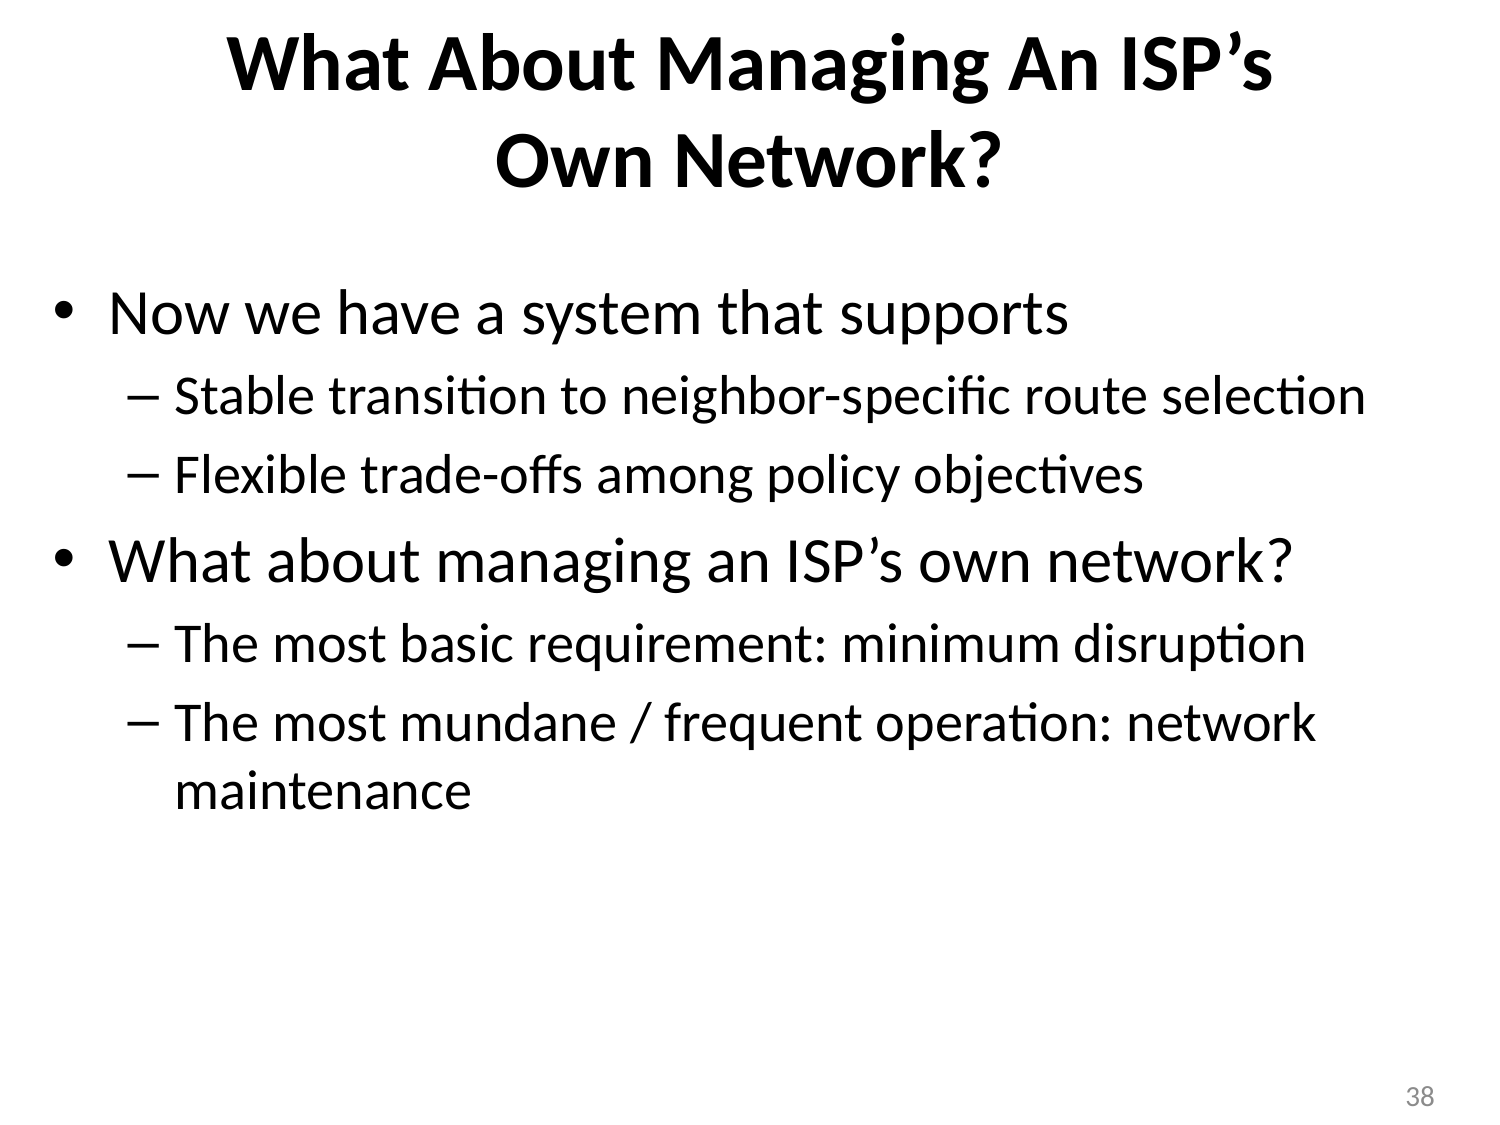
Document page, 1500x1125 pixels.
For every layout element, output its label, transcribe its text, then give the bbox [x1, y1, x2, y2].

title What About Managing An ISP’s Own Network? [12, 12, 1488, 201]
slide_number 38 [1100, 1065, 1450, 1125]
list Now we have a system that supports Stable transition to neighbor-specific route selection Flexible trade-offs among policy objectives What about managing an ISP’s own network? The most basic requirement: minimum disruption The most mundane / frequent operation: network maintenance [37, 262, 1500, 976]
